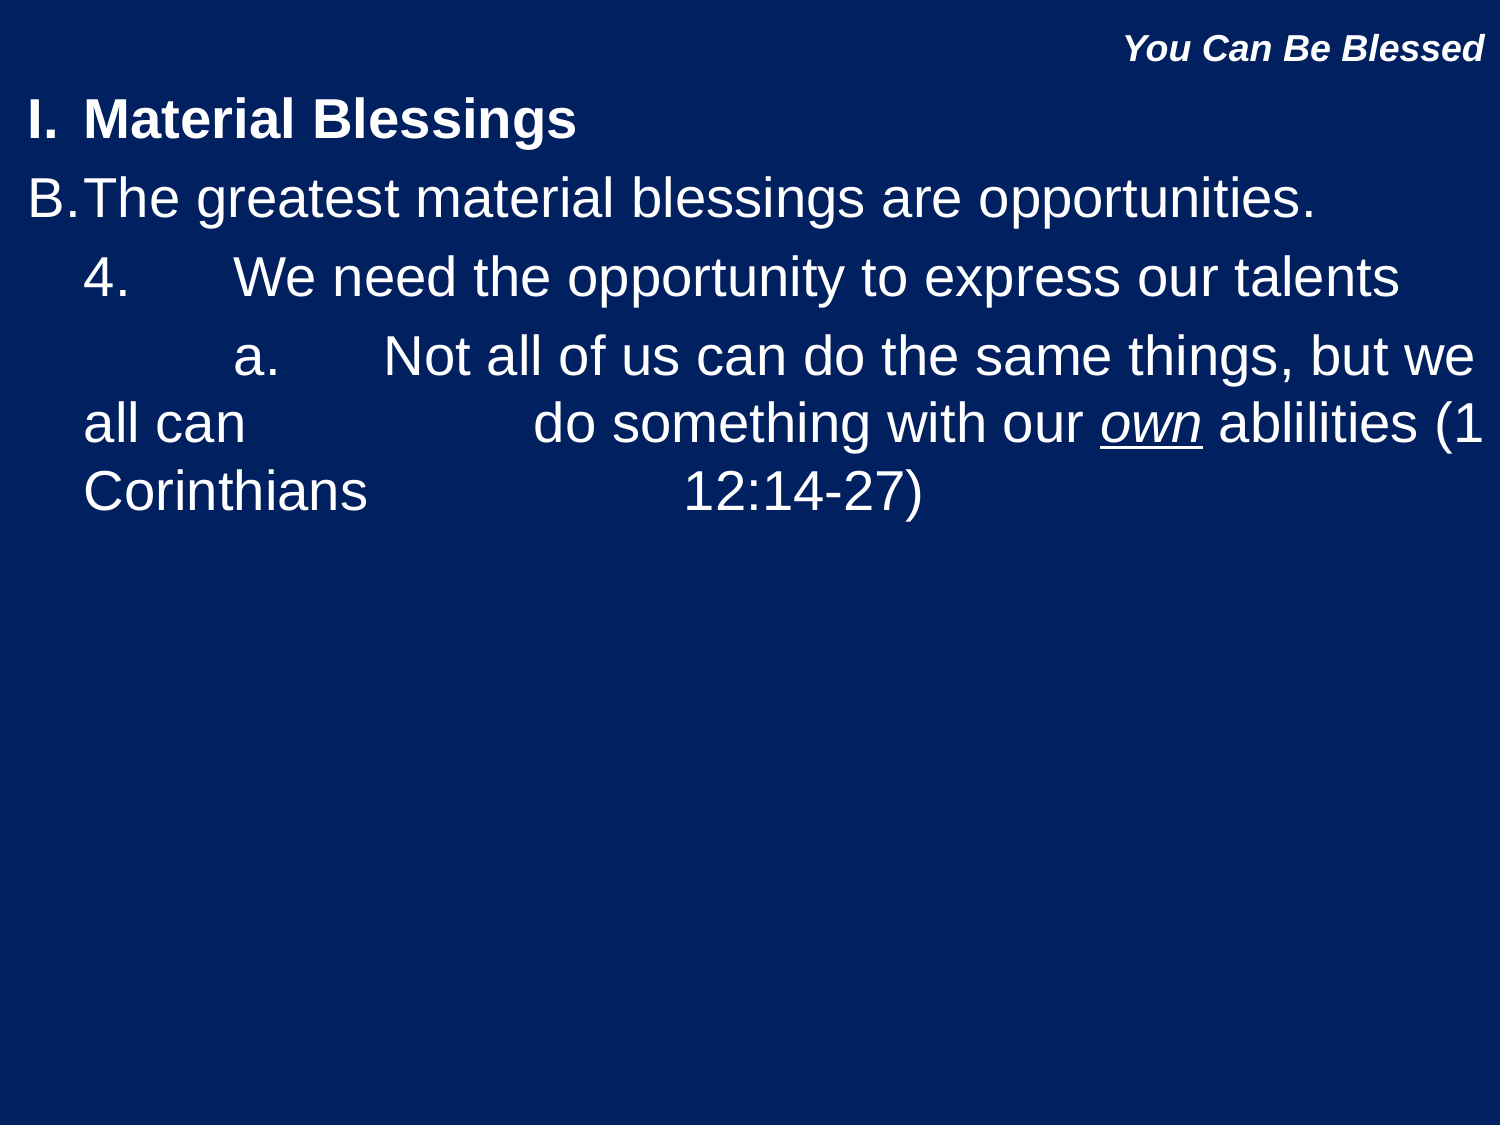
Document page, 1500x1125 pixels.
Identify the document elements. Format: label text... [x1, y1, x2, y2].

title You Can Be Blessed [0, 0, 1500, 93]
list I. Material Blessings B. The greatest material blessings are opportunities. 4. We need the opportunity to express our talents a. Not all of us can do the same things, but we all can do something with our own ablilities (1 Corinthians 12:14-27) [12, 74, 1500, 1125]
